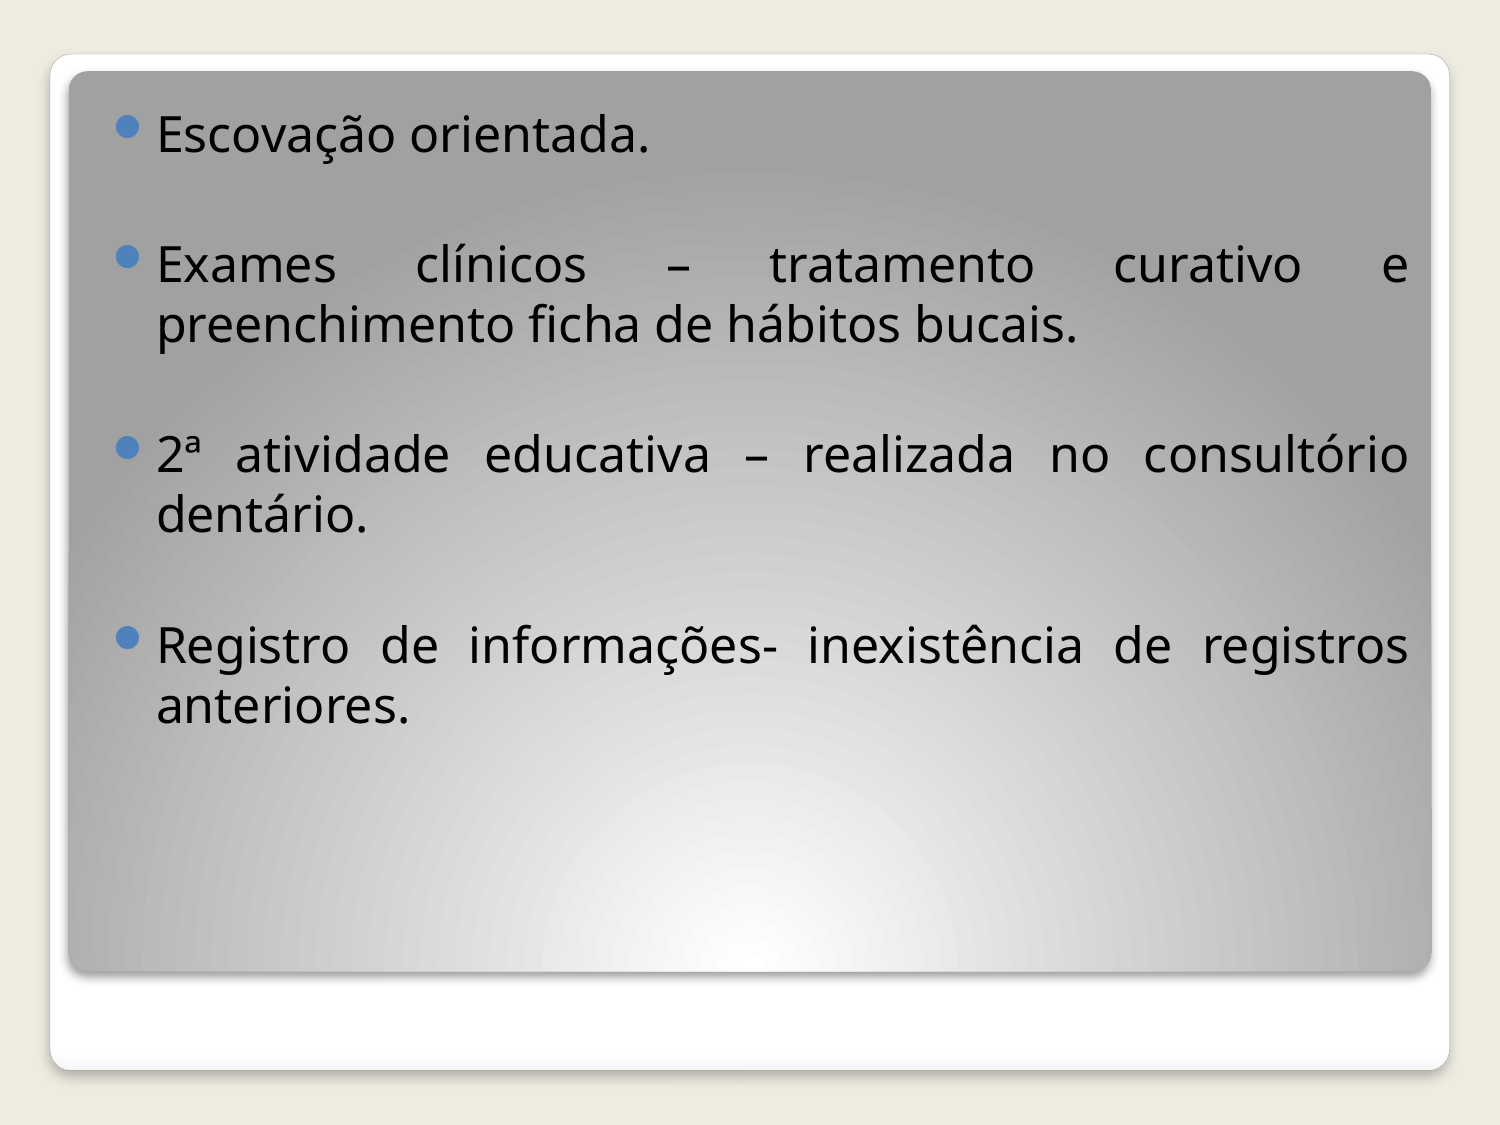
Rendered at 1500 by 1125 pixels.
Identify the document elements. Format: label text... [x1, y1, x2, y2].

list Escovação orientada. Exames clínicos – tratamento curativo e preenchimento ficha de hábitos bucais. 2ª atividade educativa – realizada no consultório dentário. Registro de informações- inexistência de registros anteriores. [82, 86, 1425, 774]
